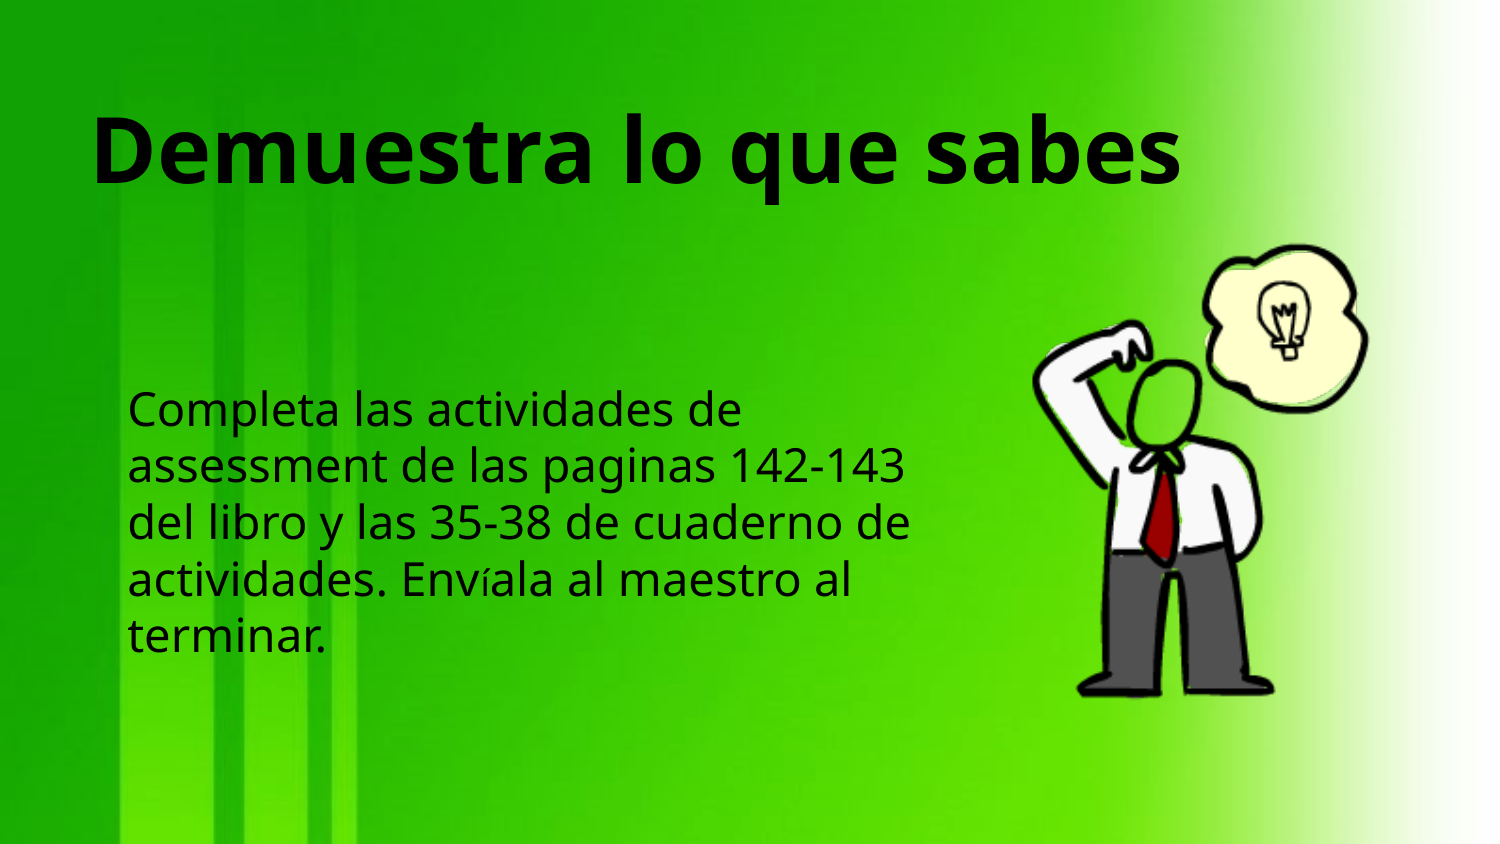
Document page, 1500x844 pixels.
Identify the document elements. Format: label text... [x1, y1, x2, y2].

picture [0, 0, 1500, 844]
text_box Demuestra lo que sabes [74, 84, 1500, 216]
text_box Completa las actividades de assessment de las paginas 142-143 del libro y las 35-38 de cuaderno de actividades. Envíala al maestro al terminar. [112, 371, 988, 672]
